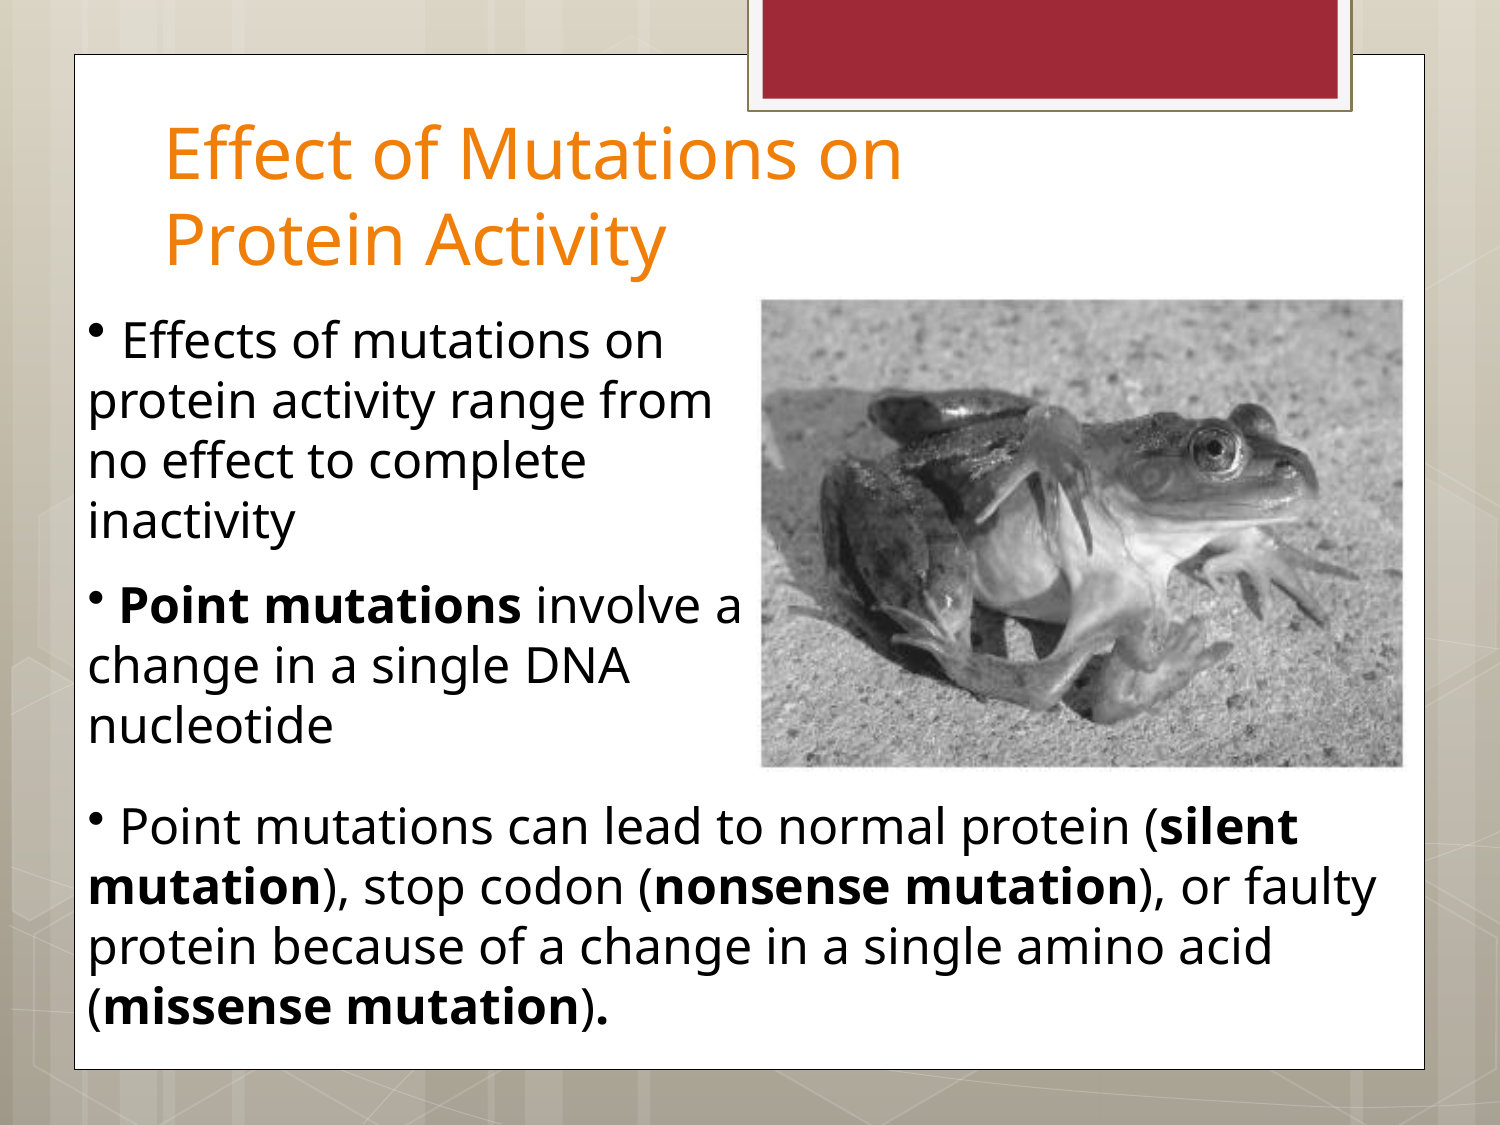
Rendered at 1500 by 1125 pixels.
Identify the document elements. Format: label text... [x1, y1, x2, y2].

text_box Point mutations can lead to normal protein (silent mutation), stop codon (nonsense mutation), or faulty protein because of a change in a single amino acid (missense mutation). [72, 787, 1448, 1043]
title Effect of Mutations on Protein Activity [148, 99, 1302, 288]
picture [756, 296, 1408, 772]
text_box Effects of mutations on protein activity range from no effect to complete inactivity Point mutations involve a change in a single DNA nucleotide [72, 296, 755, 762]
